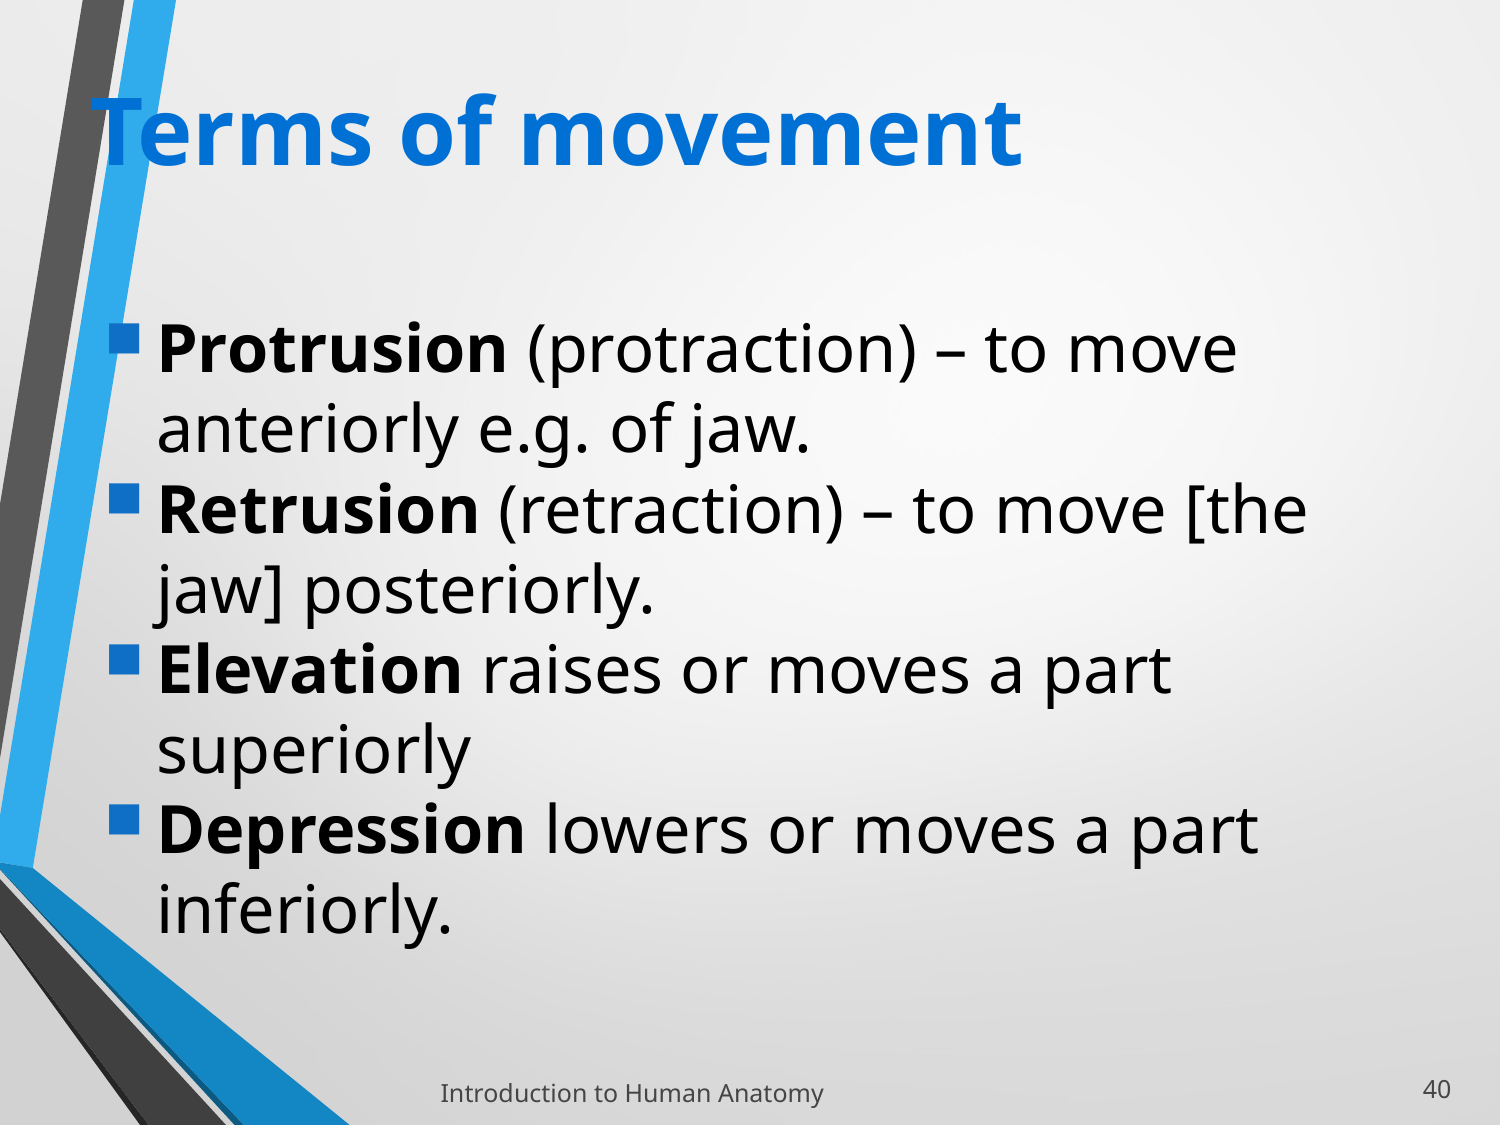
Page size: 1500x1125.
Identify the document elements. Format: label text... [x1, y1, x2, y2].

text_box Protrusion (protraction) – to move anteriorly e.g. of jaw. Retrusion (retraction) – to move [the jaw] posteriorly. Elevation raises or moves a part superiorly Depression lowers or moves a part inferiorly. [75, 291, 1425, 1050]
text_box Introduction to Human Anatomy [433, 1062, 1337, 1108]
text_box Terms of movement [75, 25, 1425, 231]
text_box 40 [1345, 1062, 1467, 1108]
